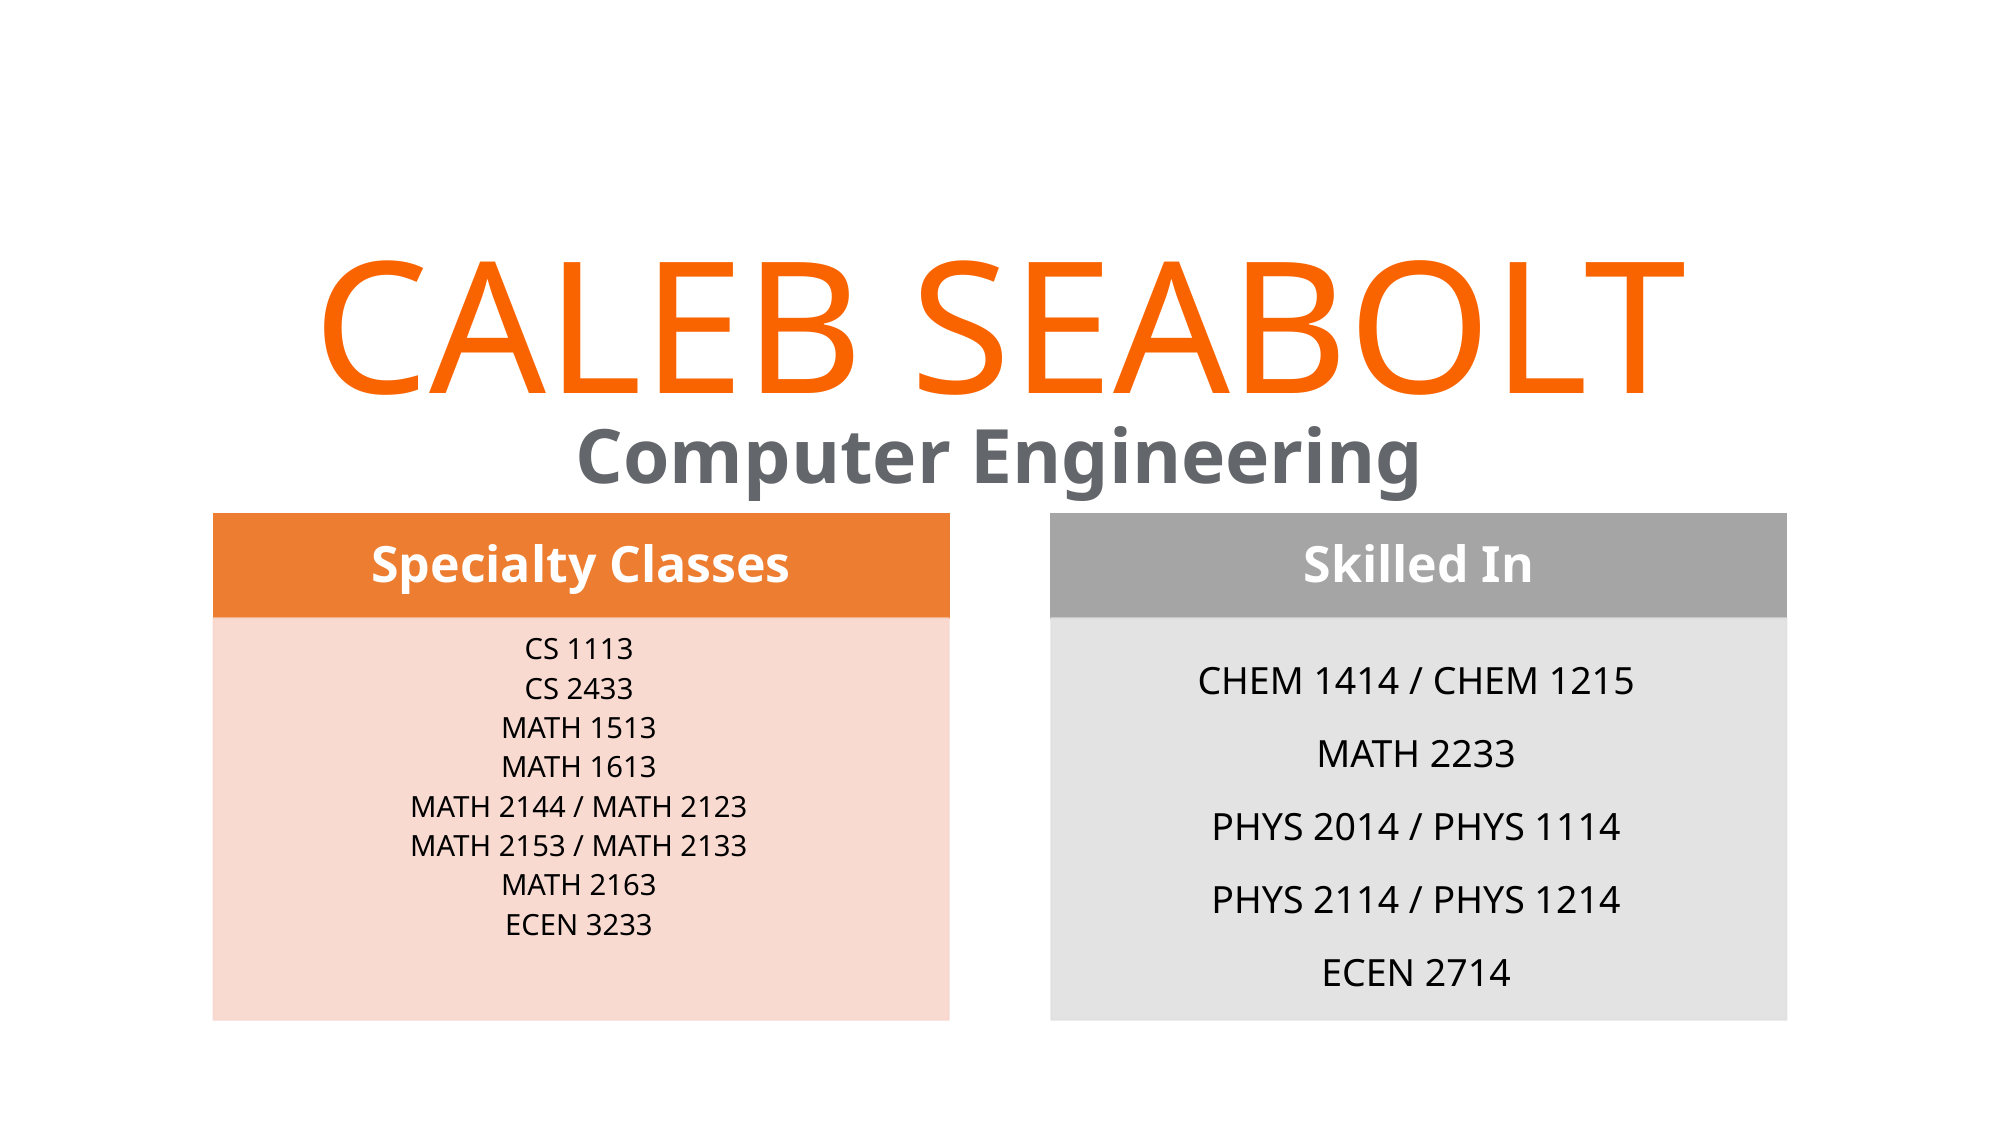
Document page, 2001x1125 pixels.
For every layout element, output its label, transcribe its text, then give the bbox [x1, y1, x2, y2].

text_box Computer Engineering [94, 401, 1906, 507]
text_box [213, 511, 1787, 1023]
text_box CALEB SEABOLT [94, 202, 1906, 401]
